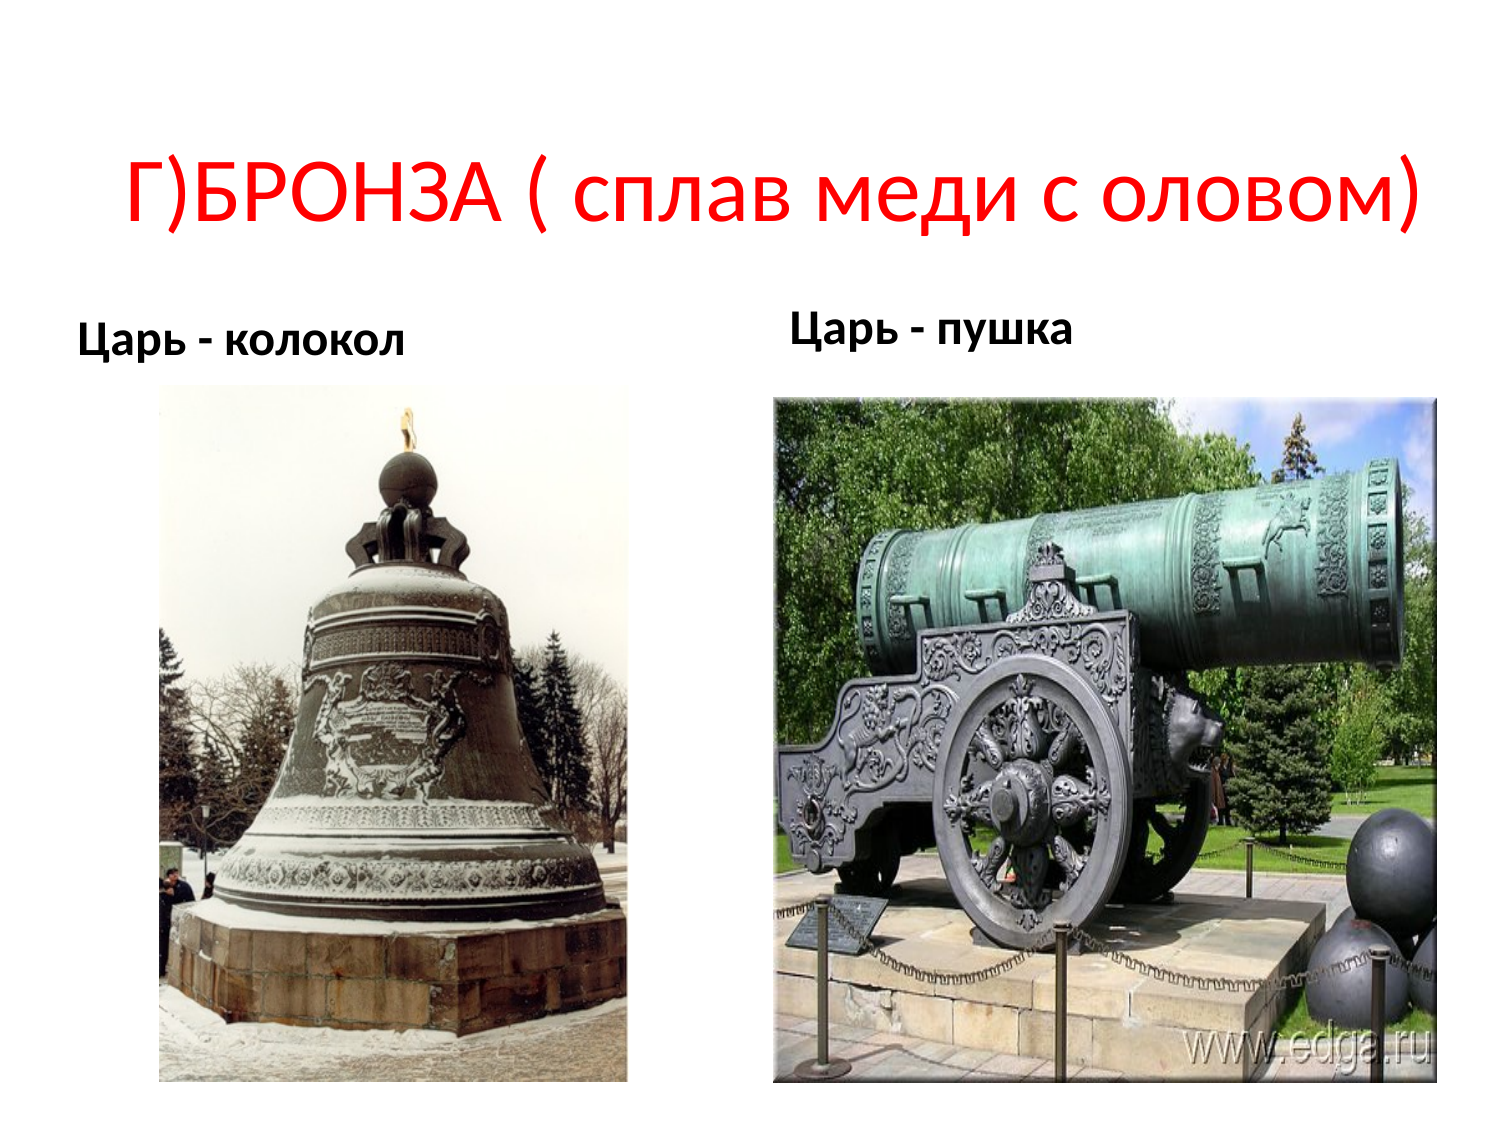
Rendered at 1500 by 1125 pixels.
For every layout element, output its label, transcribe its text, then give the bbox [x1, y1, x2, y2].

list Царь - колокол [62, 267, 726, 374]
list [159, 385, 629, 1082]
list Царь - пушка [774, 267, 1438, 362]
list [773, 396, 1438, 1083]
title Г)БРОНЗА ( сплав меди с оловом) [88, 101, 1464, 268]
